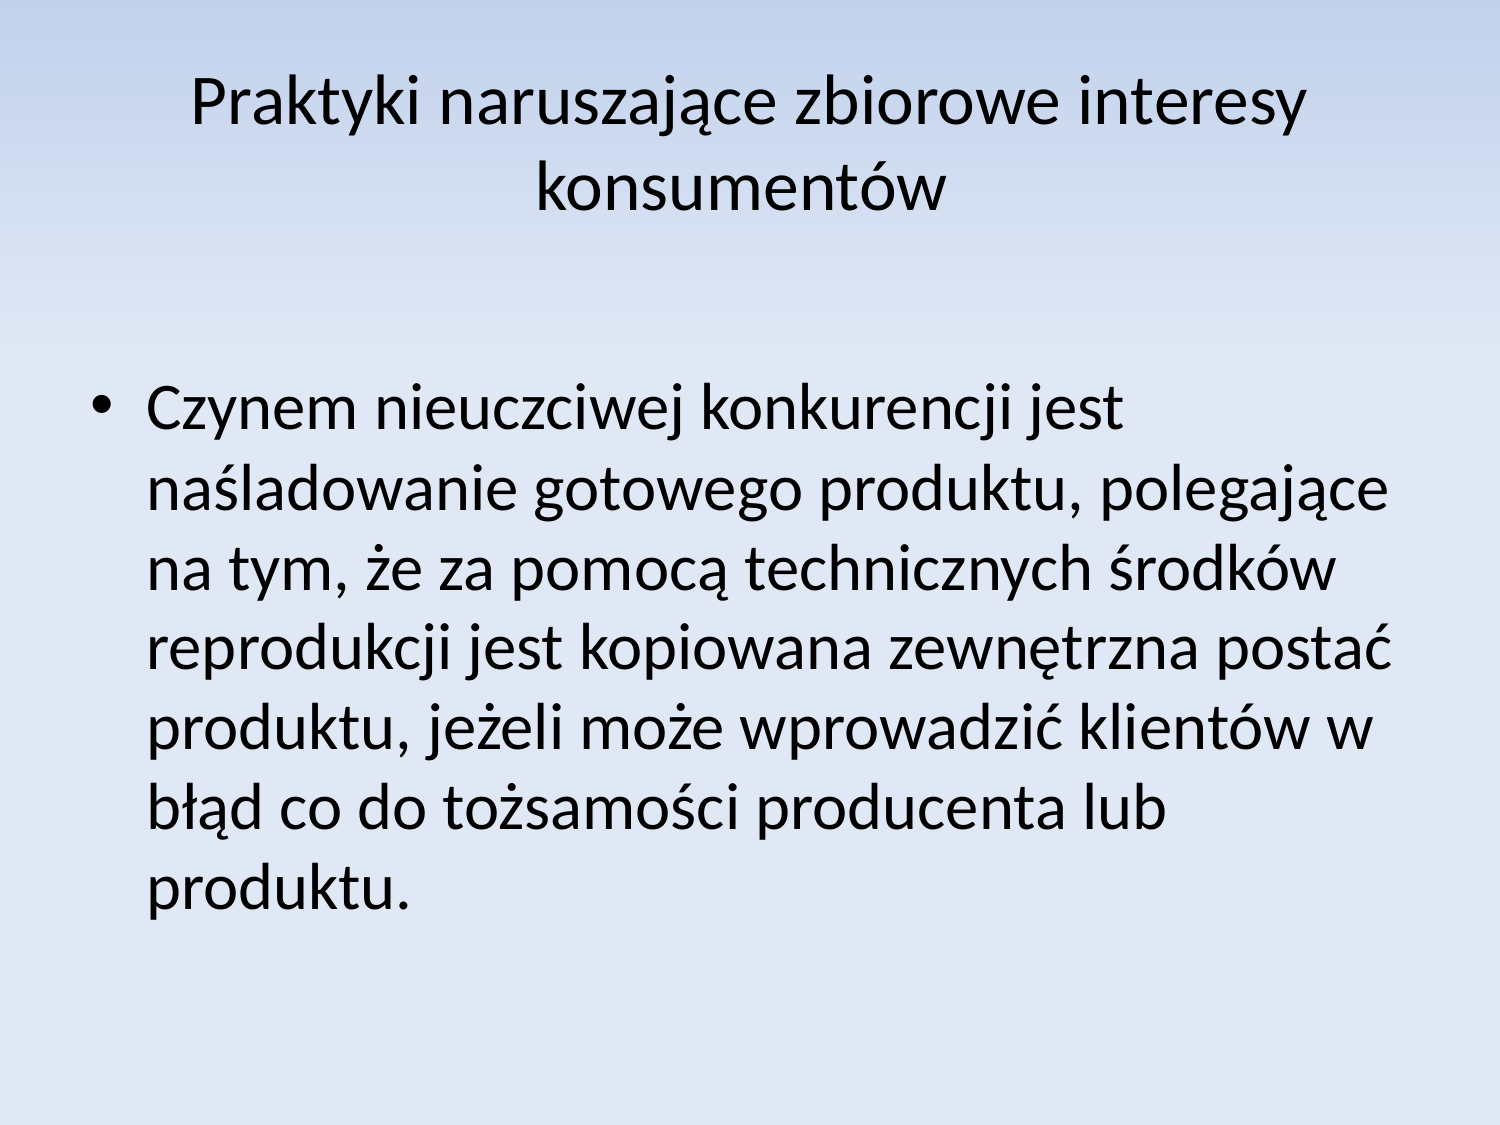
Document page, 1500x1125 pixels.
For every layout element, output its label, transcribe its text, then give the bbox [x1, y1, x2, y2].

title Praktyki naruszające zbiorowe interesy konsumentów [75, 45, 1425, 233]
list Czynem nieuczciwej konkurencji jest naśladowanie gotowego produktu, polegające na tym, że za pomocą technicznych środków reprodukcji jest kopiowana zewnętrzna postać produktu, jeżeli może wprowadzić klientów w błąd co do tożsamości producenta lub produktu. [75, 262, 1425, 1005]
